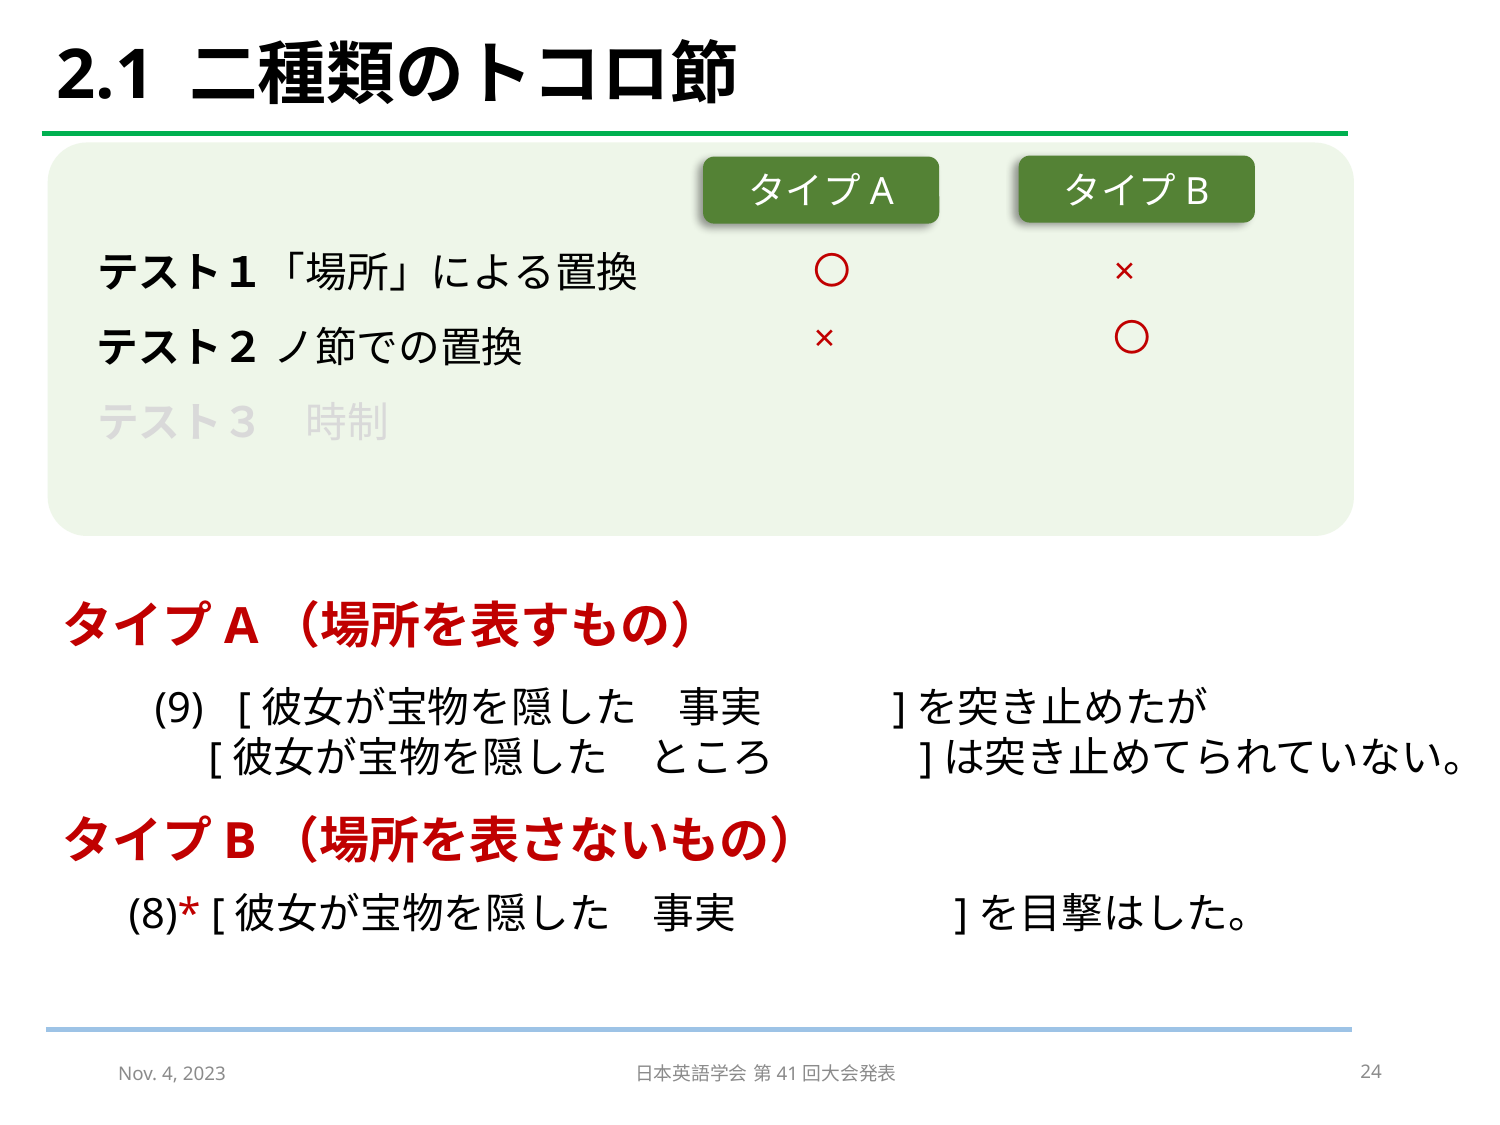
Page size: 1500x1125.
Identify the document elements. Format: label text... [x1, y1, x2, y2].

text_box タイプB（場所を表さないもの） [47, 800, 992, 876]
text_box [46, 153, 1355, 538]
text_box テスト２ ノ節での置換 [82, 313, 641, 378]
footer 日本英語学会 第41回大会発表 [496, 1042, 1035, 1103]
text_box テスト１「場所」による置換 [82, 238, 773, 304]
text_box × 〇 [799, 306, 1192, 366]
text_box 〇 × [799, 239, 1192, 300]
text_box タイプA（場所を表すもの） [47, 586, 1128, 662]
text_box タイプA [703, 156, 940, 224]
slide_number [103, 1042, 441, 1103]
text_box テスト３ 時制 [82, 388, 773, 454]
title 2.1 二種類のトコロ節 [41, 0, 1500, 153]
slide_number 24 [1059, 1042, 1397, 1103]
text_box (8)* [彼⼥が宝物を隠した｛事実/ の ｝ ]を⽬撃はした。 [113, 879, 1286, 944]
text_box タイプB [1018, 155, 1255, 223]
text_box (9) *[彼⼥が宝物を隠した｛事実の ｝ ]を突き止めたが [彼⼥が宝物を隠した｛ところ ｝ ]は突き止めてられていない。 [139, 673, 1500, 789]
